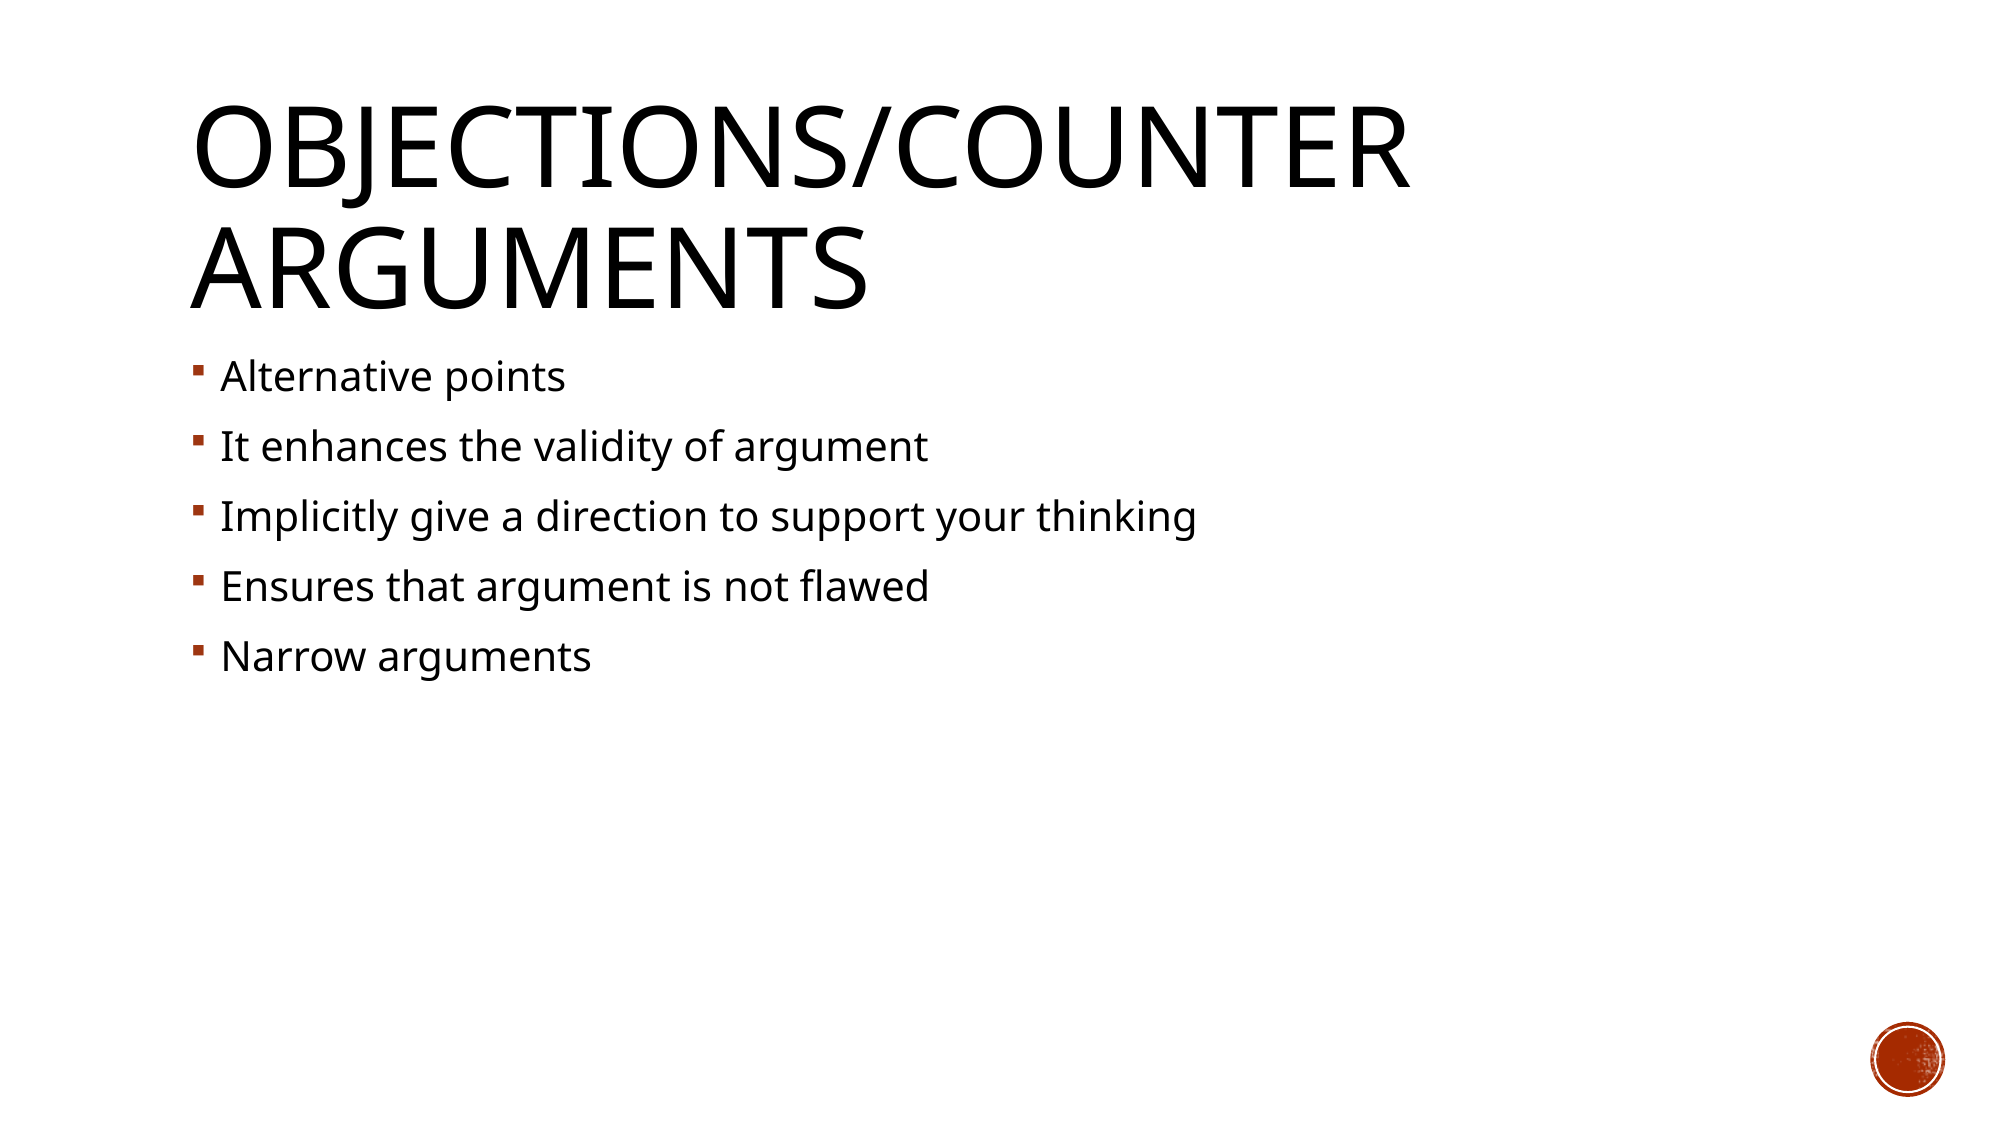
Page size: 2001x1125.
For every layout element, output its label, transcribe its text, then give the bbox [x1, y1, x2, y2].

title Objections/counter arguments [175, 79, 1826, 344]
list Alternative points It enhances the validity of argument Implicitly give a direction to support your thinking Ensures that argument is not flawed Narrow arguments [175, 348, 1826, 1013]
